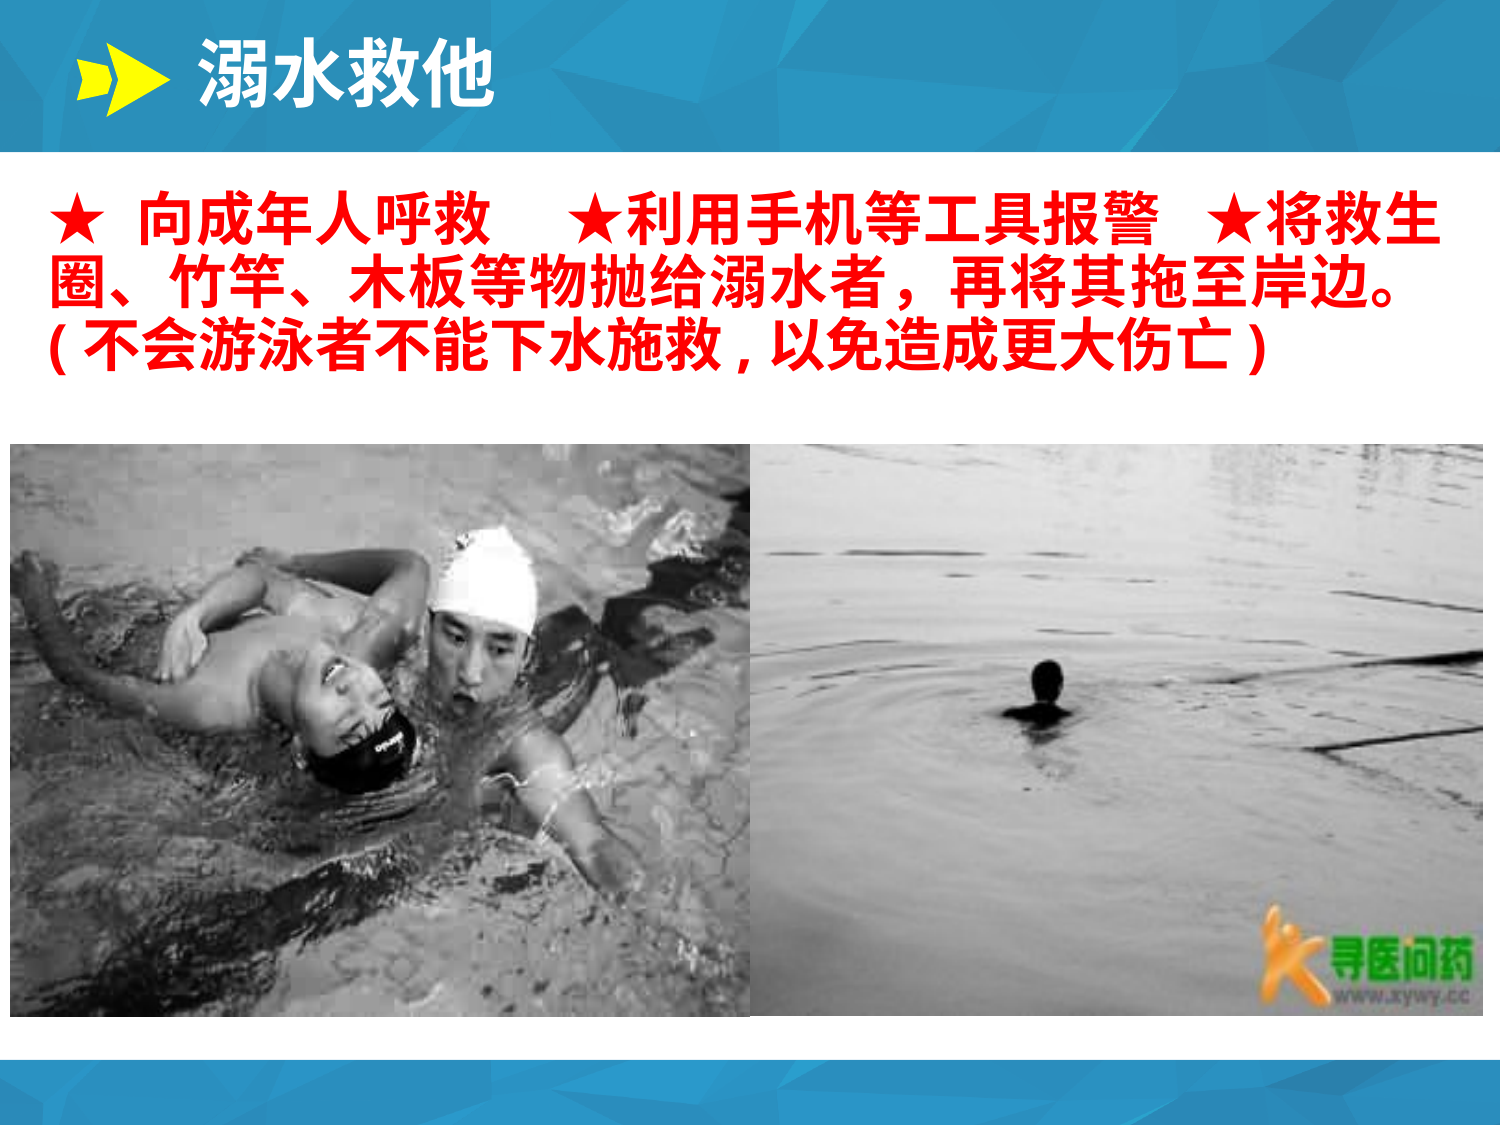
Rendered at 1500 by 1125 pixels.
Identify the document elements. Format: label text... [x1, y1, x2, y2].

text_box 溺水救他 [182, 18, 512, 124]
text_box ★ 向成年人呼救 ★利用手机等工具报警 ★将救生圈、竹竿、木板等物抛给溺水者，再将其拖至岸边。(不会游泳者不能下水施救,以免造成更大伤亡) [33, 184, 1458, 386]
picture [10, 444, 1484, 1017]
